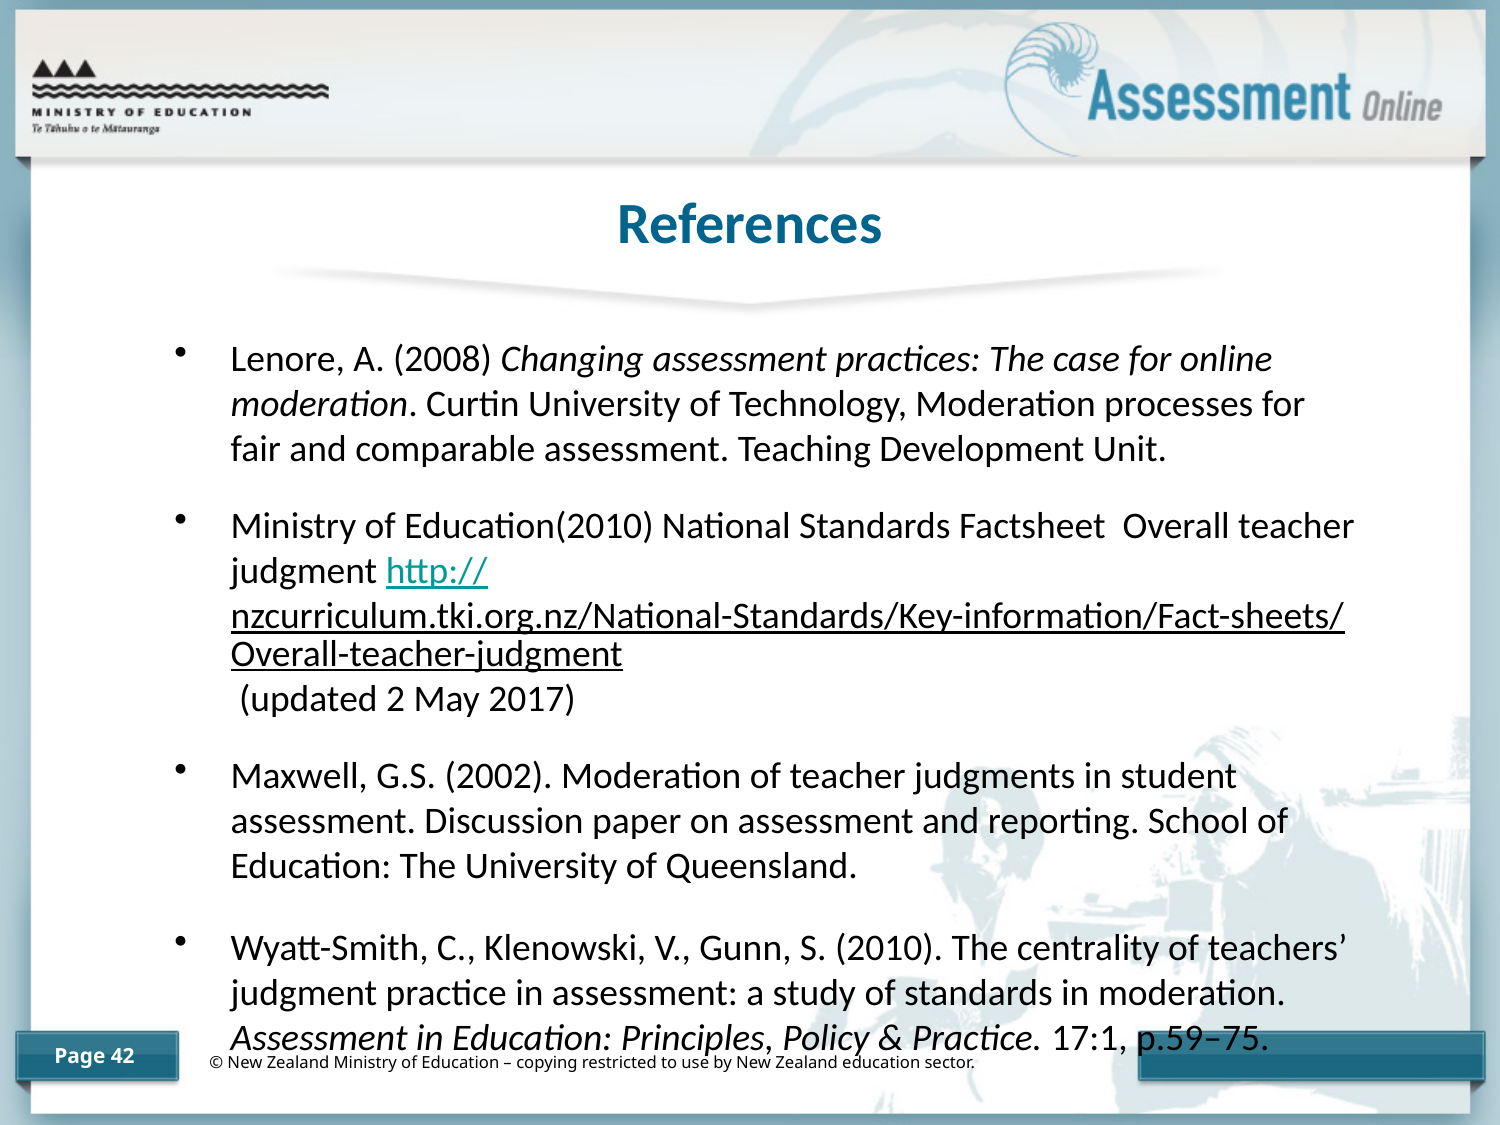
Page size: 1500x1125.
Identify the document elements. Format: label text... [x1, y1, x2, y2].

list Lenore, A. (2008) Changing assessment practices: The case for online moderation. Curtin University of Technology, Moderation processes for fair and comparable assessment. Teaching Development Unit. Ministry of Education(2010) National Standards Factsheet Overall teacher judgment http://nzcurriculum.tki.org.nz/National-Standards/Key-information/Fact-sheets/Overall-teacher-judgment (updated 2 May 2017) Maxwell, G.S. (2002). Moderation of teacher judgments in student assessment. Discussion paper on assessment and reporting. School of Education: The University of Queensland. Wyatt-Smith, C., Klenowski, V., Gunn, S. (2010). The centrality of teachers’ judgment practice in assessment: a study of standards in moderation. Assessment in Education: Principles, Policy & Practice. 17:1, p.59–75. [159, 326, 1376, 1047]
title References [159, 172, 1341, 268]
picture [0, 0, 1500, 1125]
